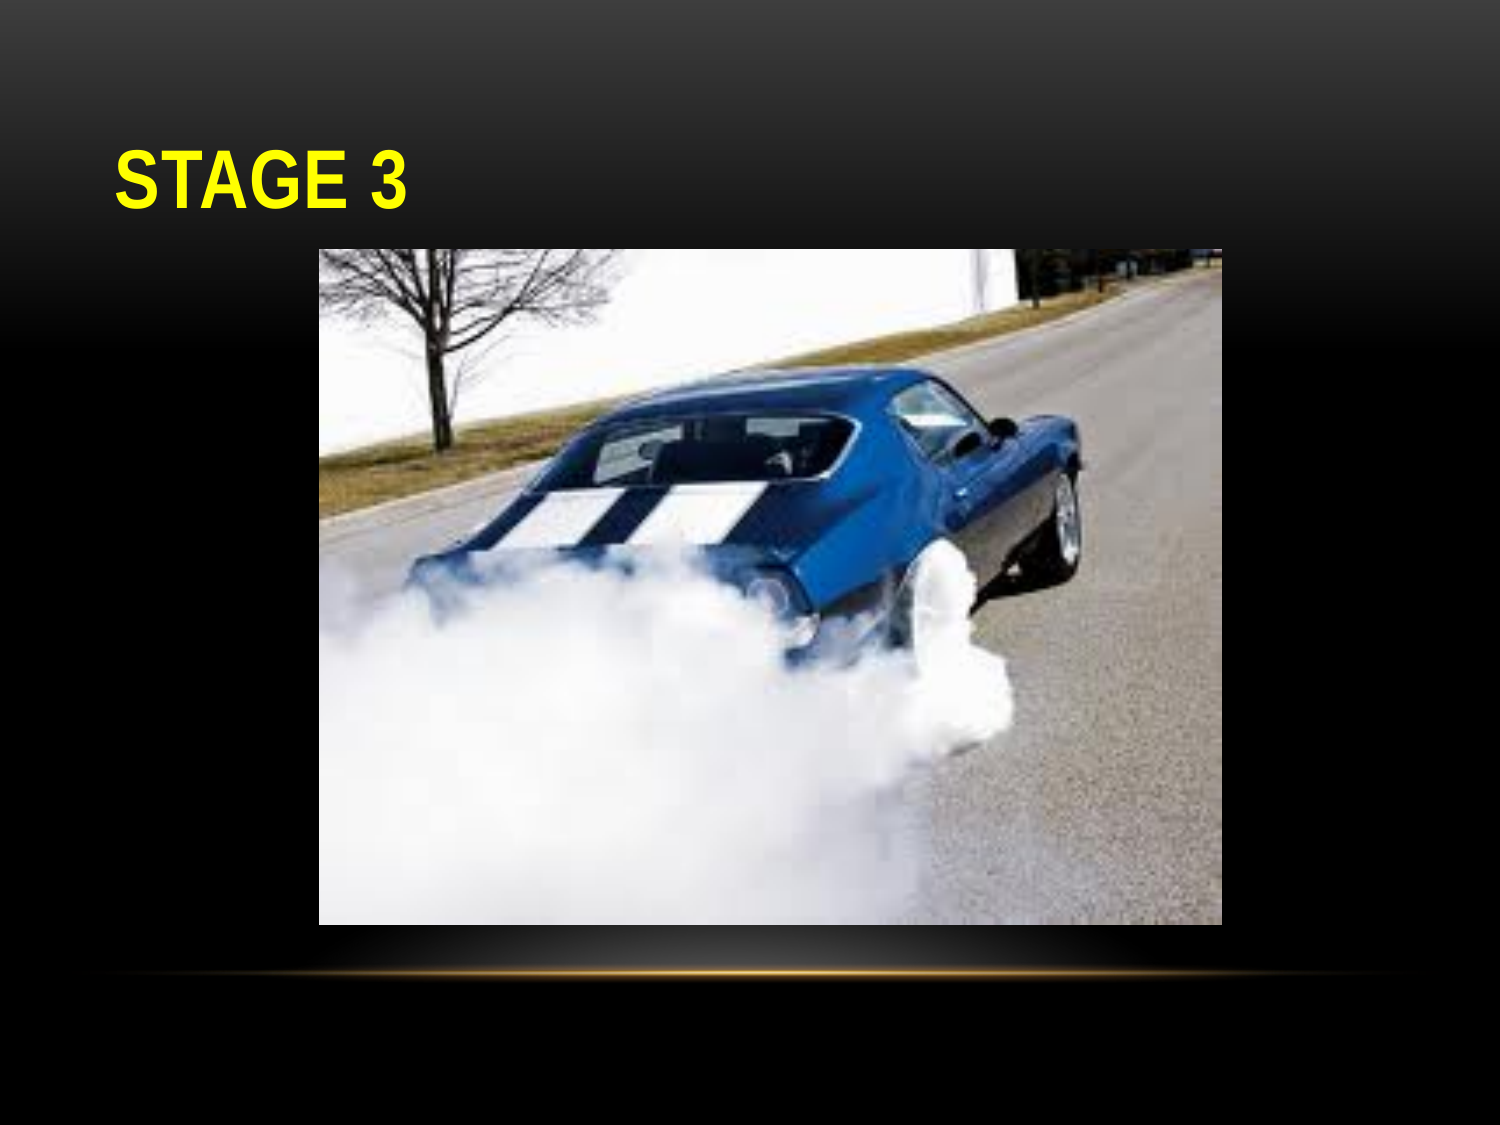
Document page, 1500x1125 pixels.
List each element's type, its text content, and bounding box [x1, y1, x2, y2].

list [318, 248, 1222, 926]
title Stage 3 [99, 45, 1400, 233]
picture [0, 0, 1500, 1125]
